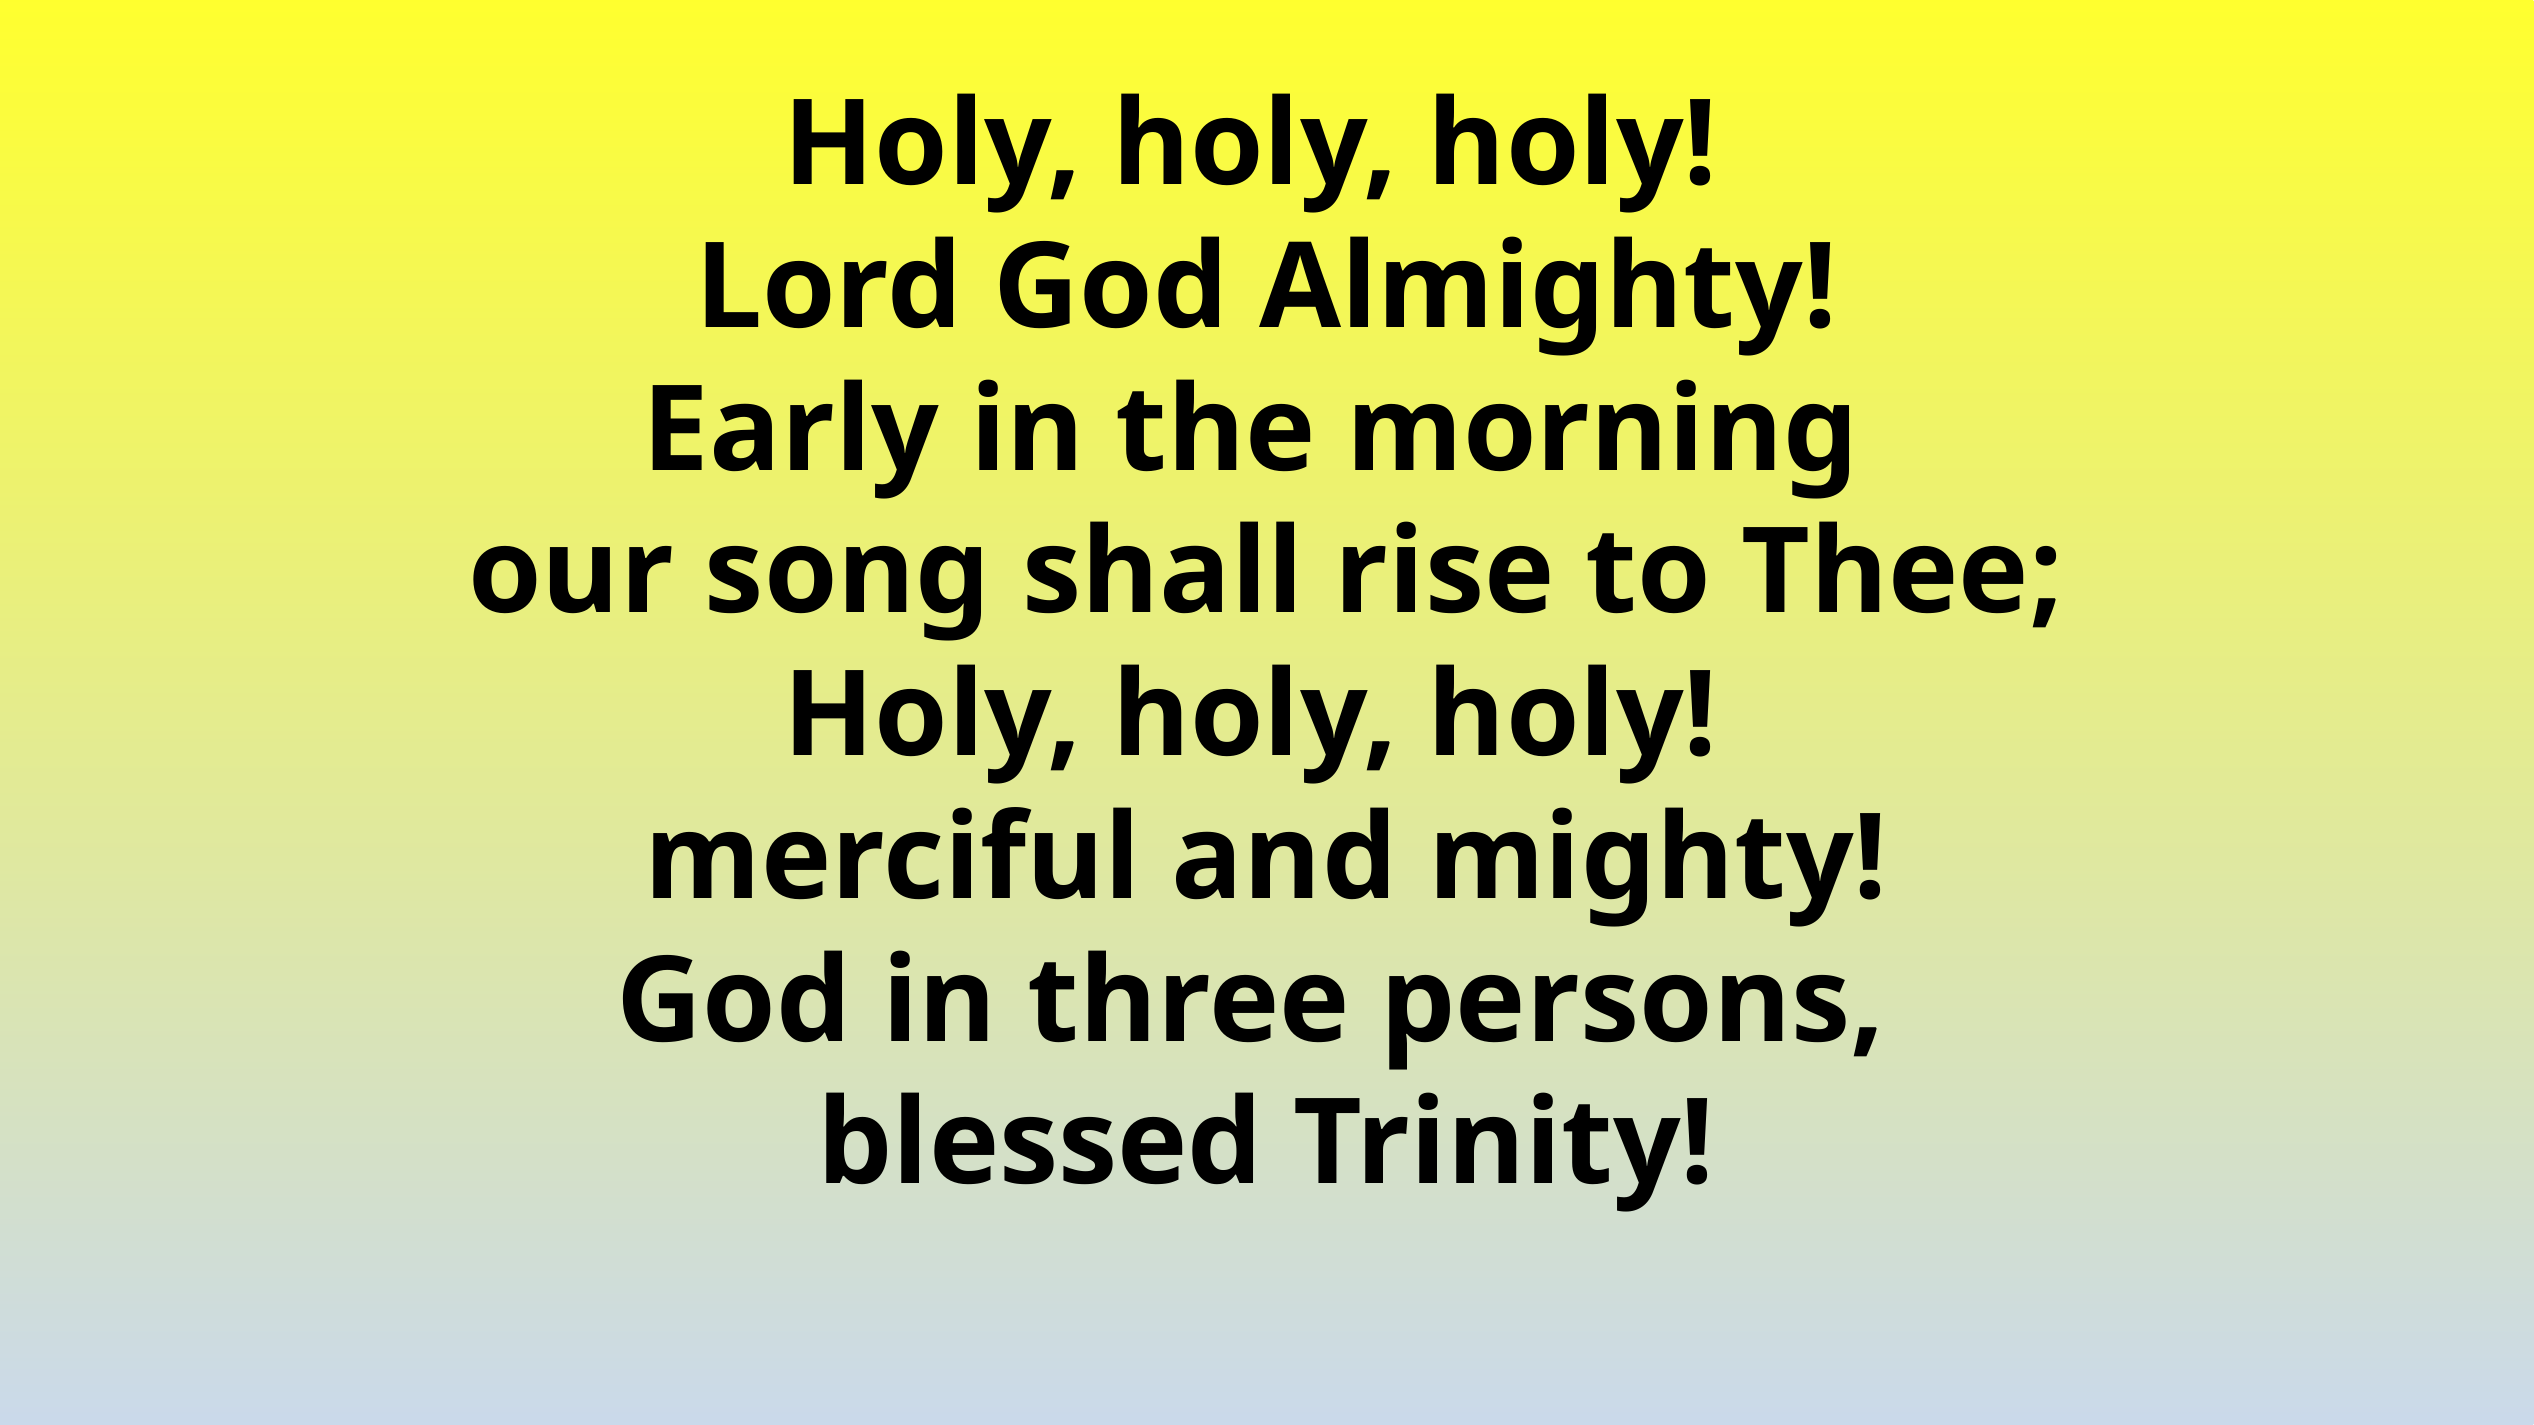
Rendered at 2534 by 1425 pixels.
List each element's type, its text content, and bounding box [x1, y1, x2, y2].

title Holy, holy, holy! Lord God Almighty! Early in the morning our song shall rise to Thee; Holy, holy, holy! merciful and mighty! God in three persons, blessed Trinity! [411, 57, 2122, 1362]
